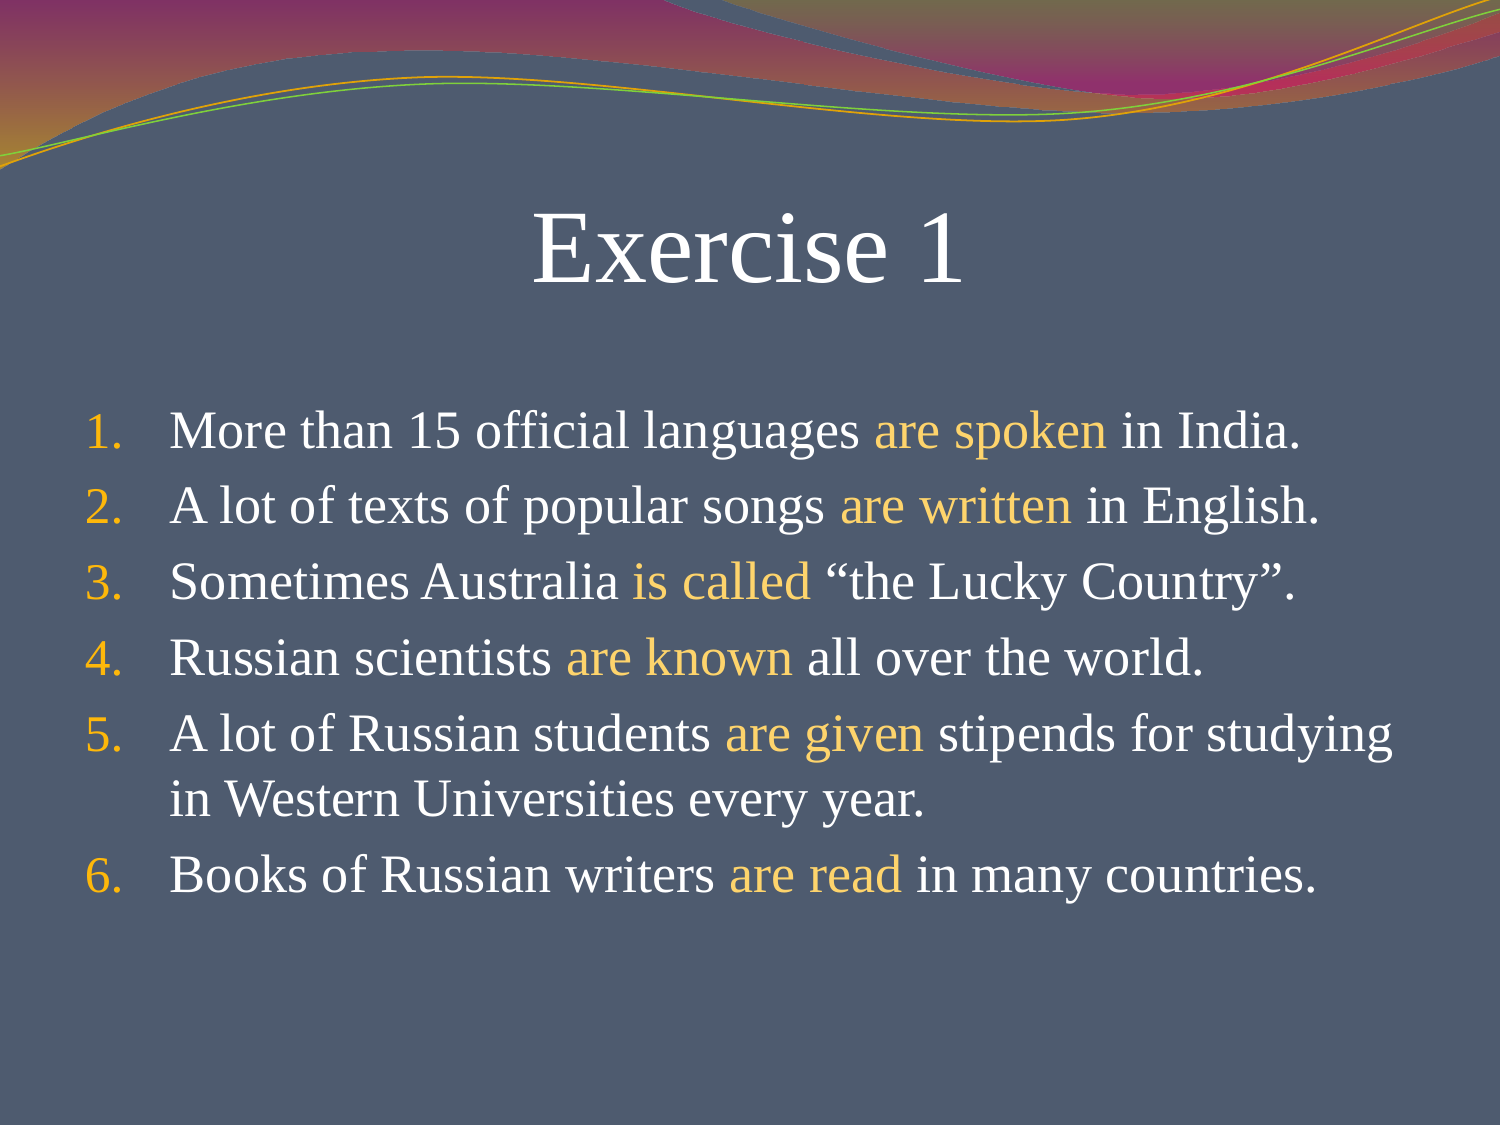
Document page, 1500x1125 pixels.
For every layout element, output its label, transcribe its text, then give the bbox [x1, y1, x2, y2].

list More than 15 official languages are spoken in India. A lot of texts of popular songs are written in English. Sometimes Australia is called “the Lucky Country”. Russian scientists are known all over the world. A lot of Russian students are given stipends for studying in Western Universities every year. Books of Russian writers are read in many countries. [70, 386, 1421, 984]
title Exercise 1 [75, 115, 1425, 303]
